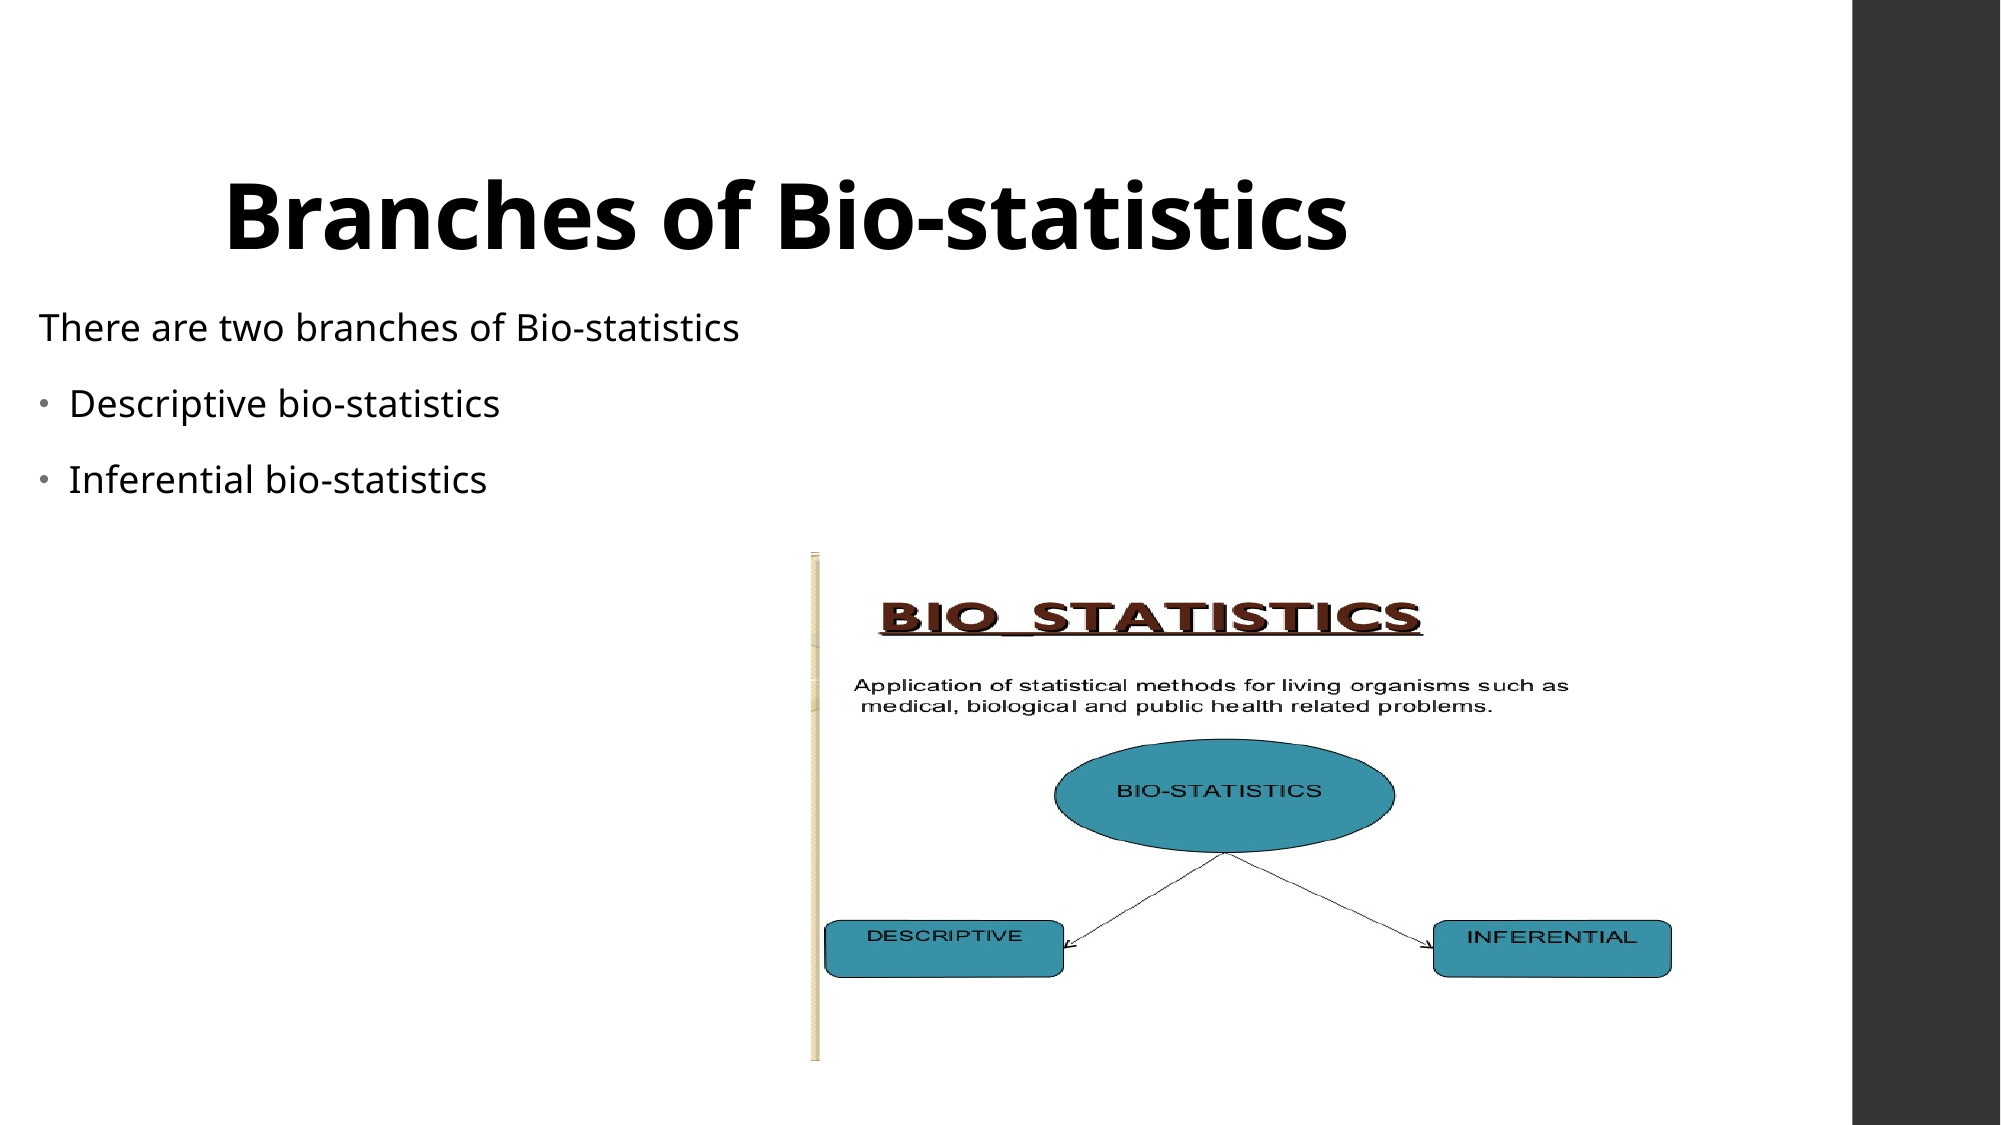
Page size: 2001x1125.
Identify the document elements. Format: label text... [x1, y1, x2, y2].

list There are two branches of Bio-statistics Descriptive bio-statistics Inferential bio-statistics [23, 299, 1968, 1125]
title Branches of Bio-statistics [206, 60, 1797, 278]
picture [810, 551, 1738, 1062]
